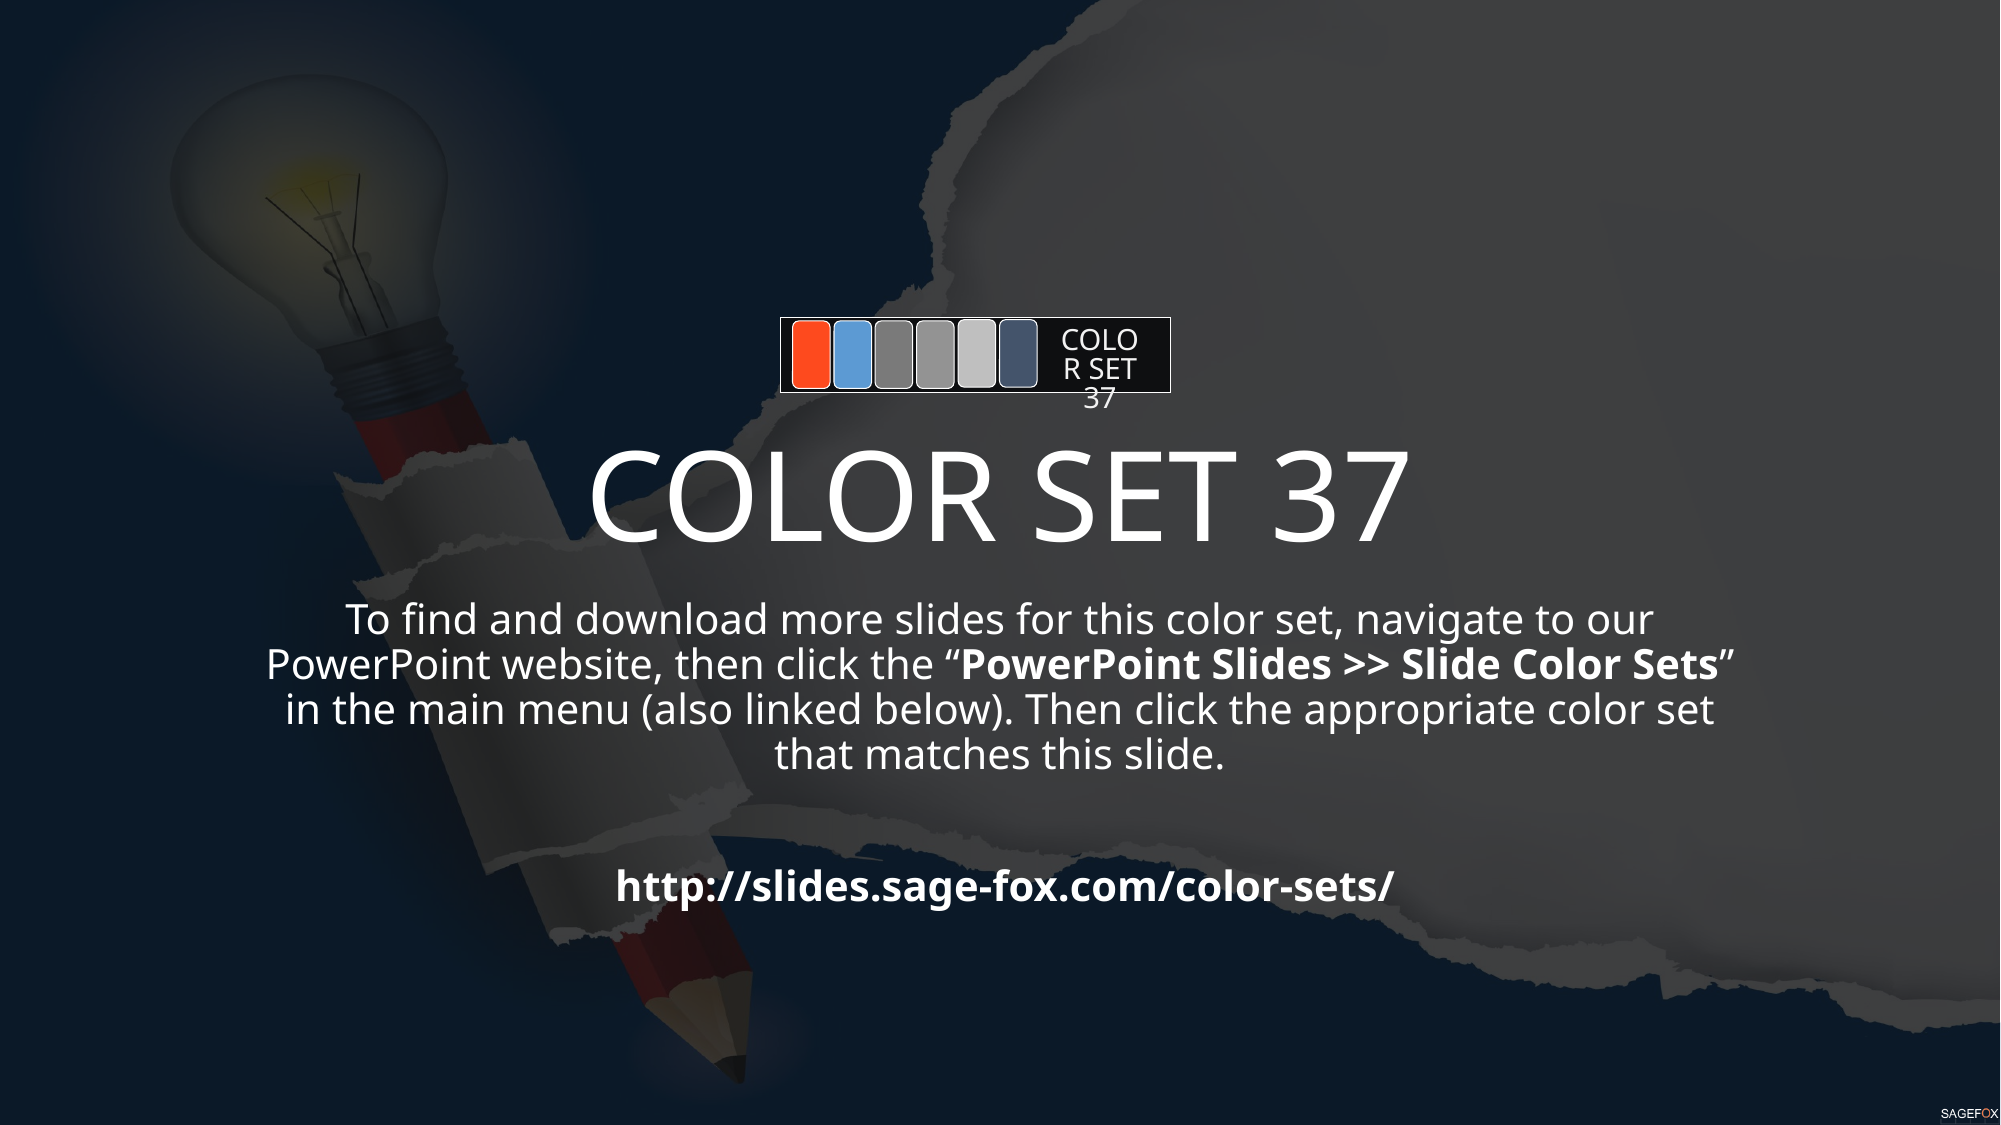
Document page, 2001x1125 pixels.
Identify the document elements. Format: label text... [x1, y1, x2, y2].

picture [1940, 0, 2001, 1125]
title COLOR SET 37 [249, 184, 1750, 576]
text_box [780, 317, 1171, 395]
subtitle To find and download more slides for this color set, navigate to our PowerPoint website, then click the “PowerPoint Slides >> Slide Color Sets” in the main menu (also linked below). Then click the appropriate color set that matches this slide. http://slides.sage-fox.com/color-sets/ [249, 590, 1750, 863]
